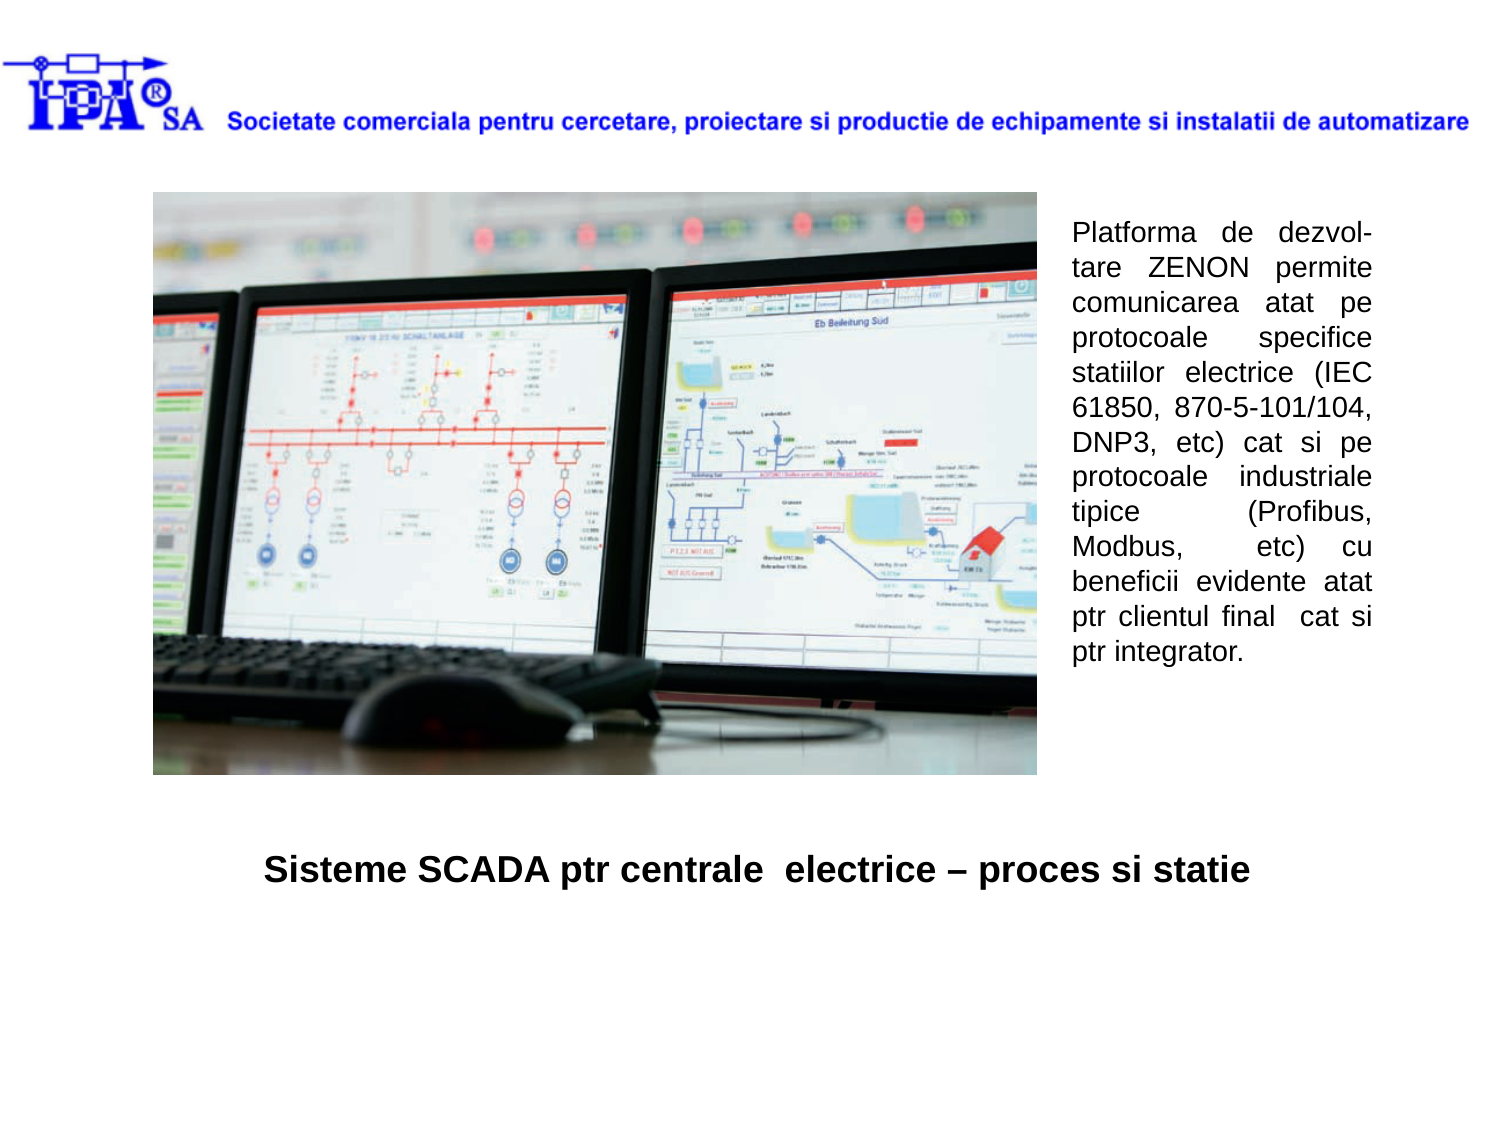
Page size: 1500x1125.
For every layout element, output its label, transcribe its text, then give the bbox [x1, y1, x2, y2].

text_box Platforma de dezvol-tare ZENON permite comunicarea atat pe protocoale specifice statiilor electrice (IEC 61850, 870-5-101/104, DNP3, etc) cat si pe protocoale industriale tipice (Profibus, Modbus, etc) cu beneficii evidente atat ptr clientul final cat si ptr integrator. [1057, 205, 1388, 675]
text_box Sisteme SCADA ptr centrale electrice – proces si statie [137, 837, 1378, 898]
picture [0, 37, 1500, 147]
picture [153, 192, 1037, 776]
